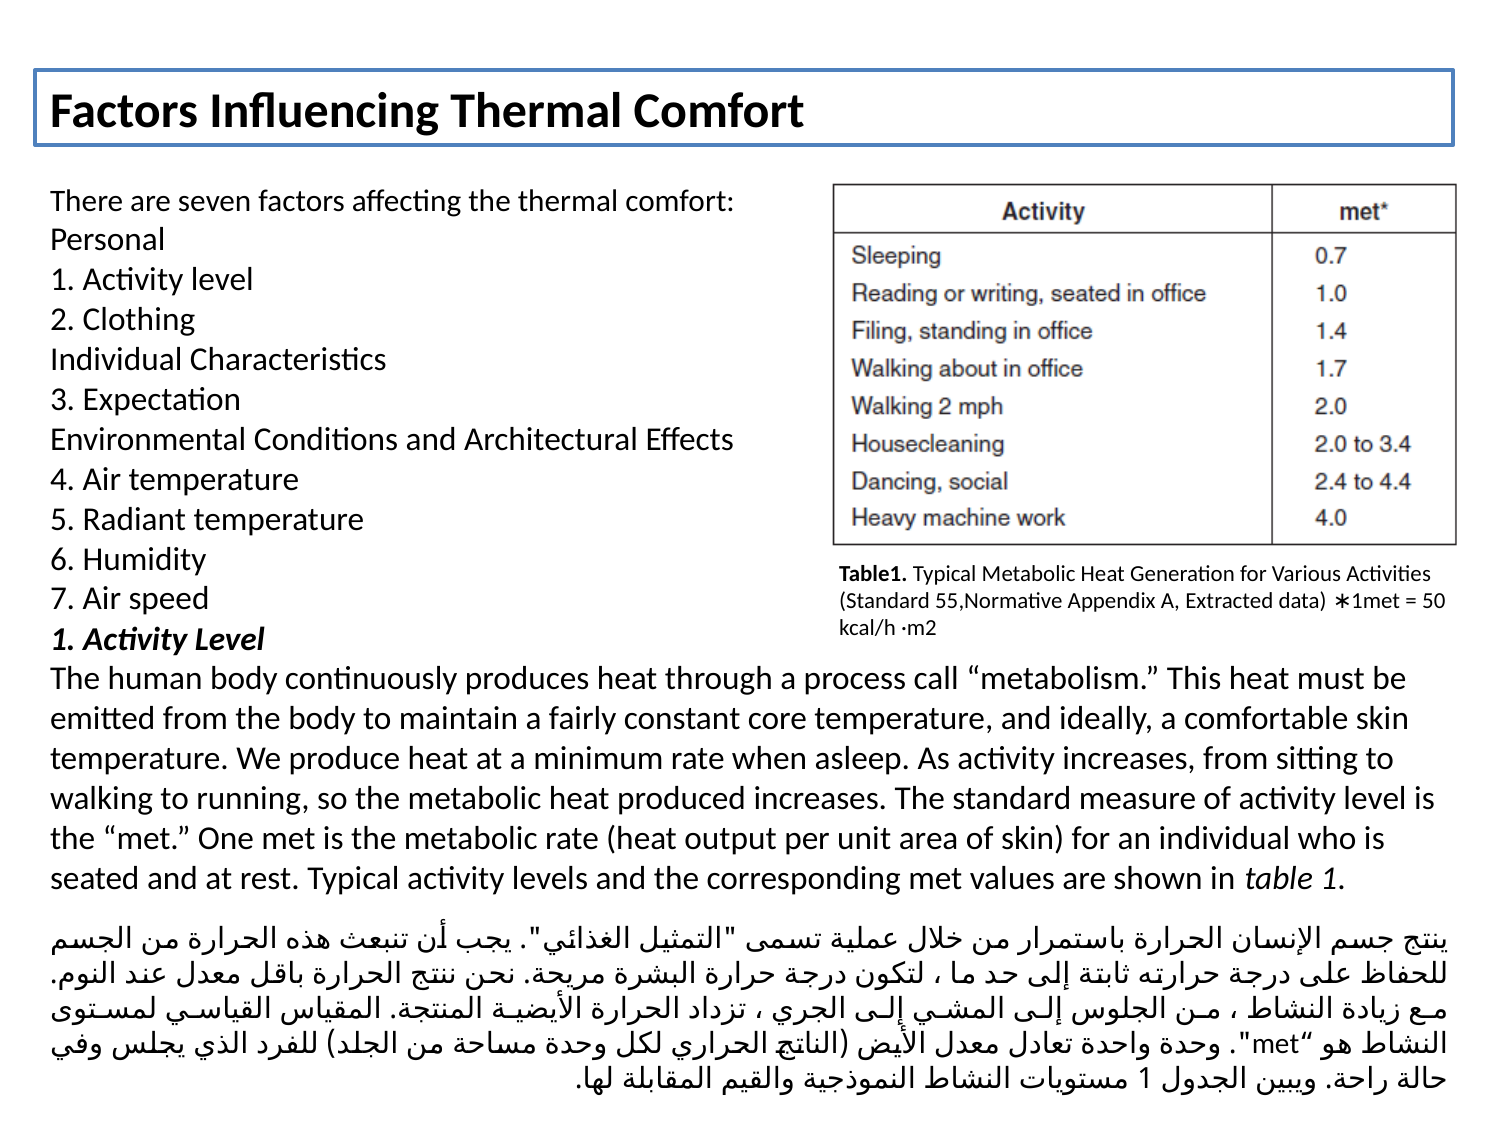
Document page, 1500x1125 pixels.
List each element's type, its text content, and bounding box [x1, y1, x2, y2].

picture [824, 172, 1465, 551]
text_box Factors Influencing Thermal Comfort [33, 68, 1455, 147]
text_box ينتج جسم الإنسان الحرارة باستمرار من خلال عملية تسمى "التمثيل الغذائي". يجب أن تنبعث هذه الحرارة من الجسم للحفاظ على درجة حرارته ثابتة إلى حد ما ، لتكون درجة حرارة البشرة مريحة. نحن ننتج الحرارة باقل معدل عند النوم. مع زيادة النشاط ، من الجلوس إلى المشي إلى الجري ، تزداد الحرارة الأيضية المنتجة. المقياس القياسي لمستوى النشاط هو “met". وحدة واحدة تعادل معدل الأيض (الناتج الحراري لكل وحدة مساحة من الجلد) للفرد الذي يجلس وفي حالة راحة. ويبين الجدول 1 مستويات النشاط النموذجية والقيم المقابلة لها. [35, 912, 1463, 1102]
text_box There are seven factors affecting the thermal comfort: Personal 1. Activity level 2. Clothing Individual Characteristics 3. Expectation Environmental Conditions and Architectural Effects 4. Air temperature 5. Radiant temperature 6. Humidity 7. Air speed 1. Activity Level The human body continuously produces heat through a process call “metabolism.” This heat must be emitted from the body to maintain a fairly constant core temperature, and ideally, a comfortable skin temperature. We produce heat at a minimum rate when asleep. As activity increases, from sitting to walking to running, so the metabolic heat produced increases. The standard measure of activity level is the “met.” One met is the metabolic rate (heat output per unit area of skin) for an individual who is seated and at rest. Typical activity levels and the corresponding met values are shown in table 1. [35, 172, 1454, 904]
text_box Table1. Typical Metabolic Heat Generation for Various Activities (Standard 55,Normative Appendix A, Extracted data) ∗1met = 50 kcal/h ·m2 [824, 557, 1464, 648]
